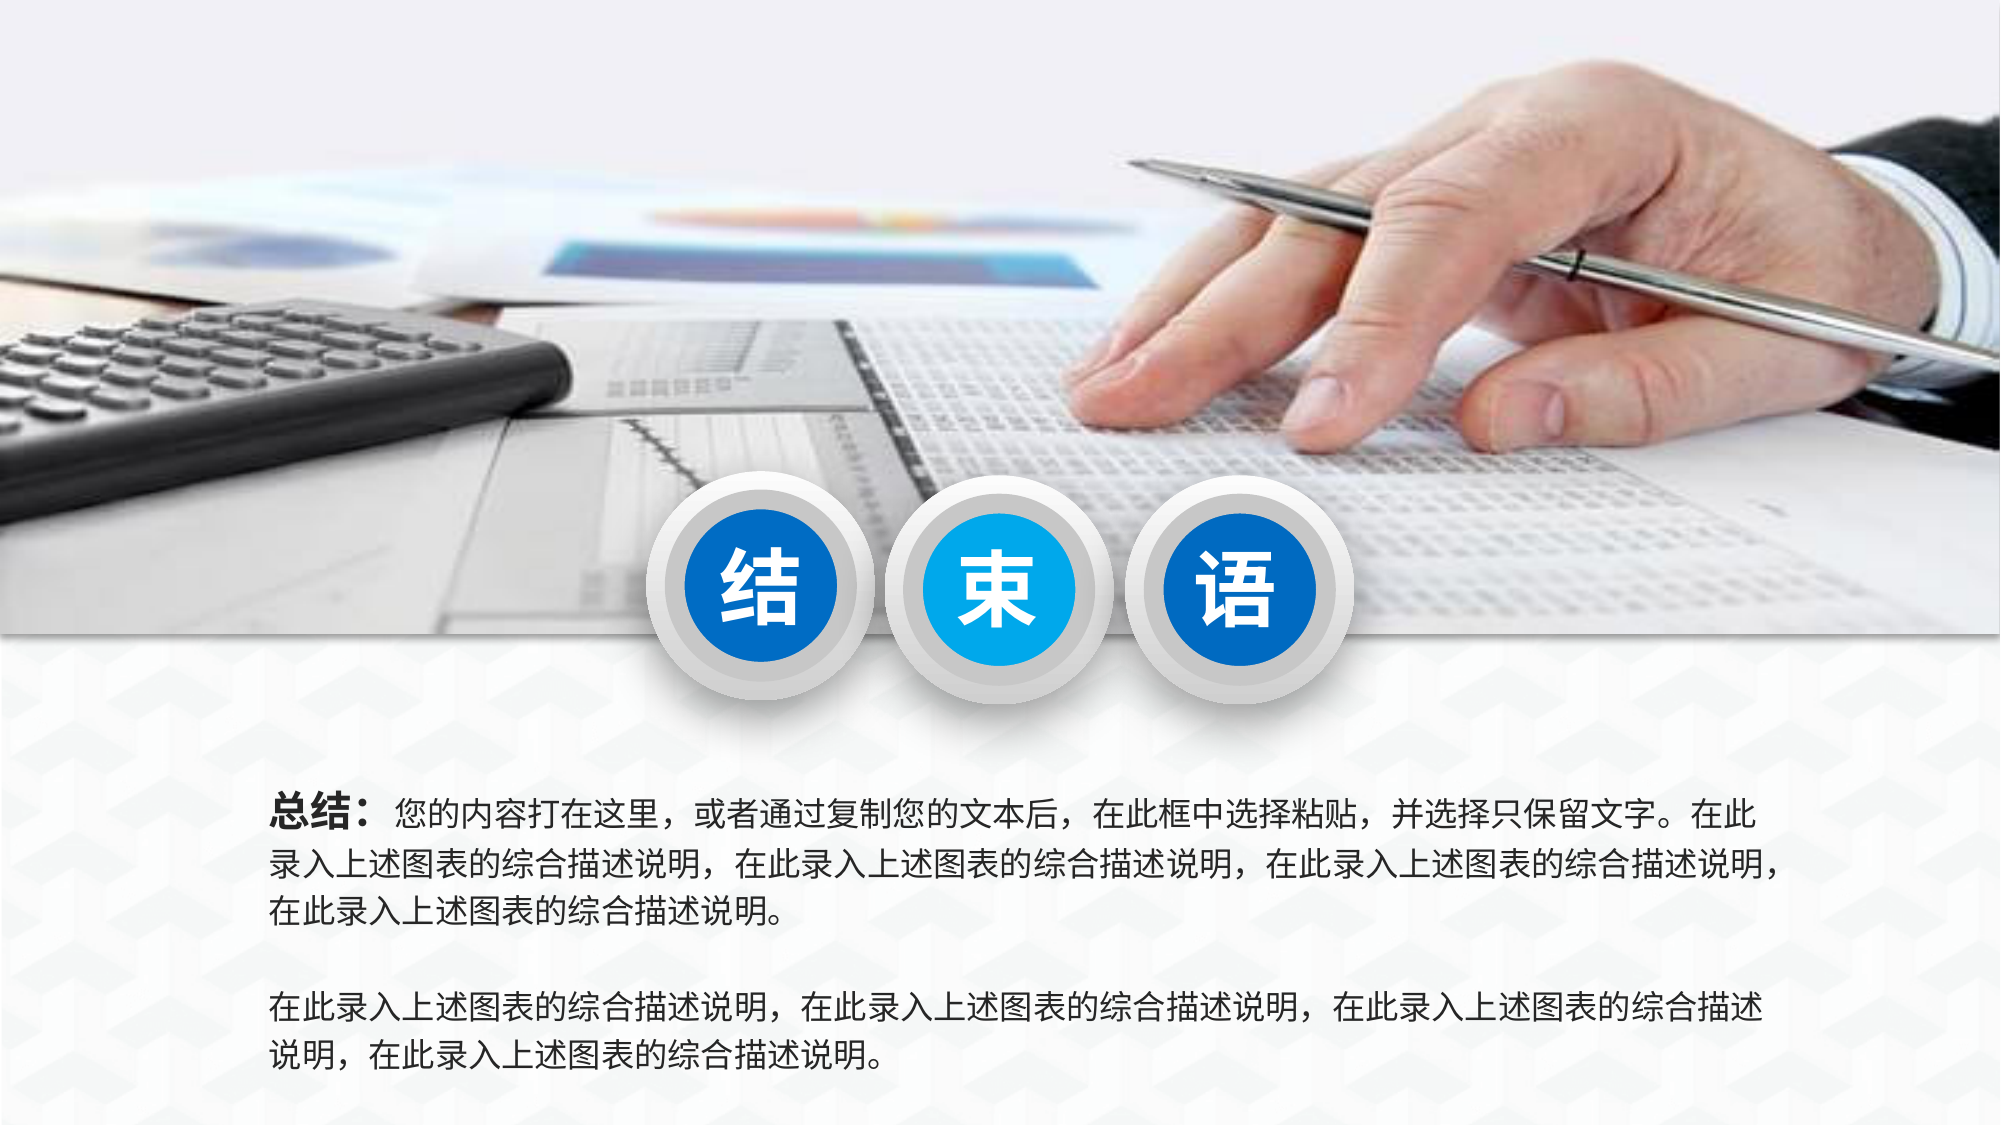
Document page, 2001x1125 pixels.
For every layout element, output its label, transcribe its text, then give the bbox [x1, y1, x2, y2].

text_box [884, 475, 1114, 705]
text_box 总结：您的内容打在这里，或者通过复制您的文本后，在此框中选择粘贴，并选择只保留文字。在此录入上述图表的综合描述说明，在此录入上述图表的综合描述说明，在此录入上述图表的综合描述说明，在此录入上述图表的综合描述说明。 在此录入上述图表的综合描述说明，在此录入上述图表的综合描述说明，在此录入上述图表的综合描述说明，在此录入上述图表的综合描述说明。 [254, 767, 1789, 1082]
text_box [646, 471, 876, 701]
picture [1, 3, 2001, 1125]
text_box [0, 0, 2000, 634]
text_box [1125, 475, 1355, 705]
